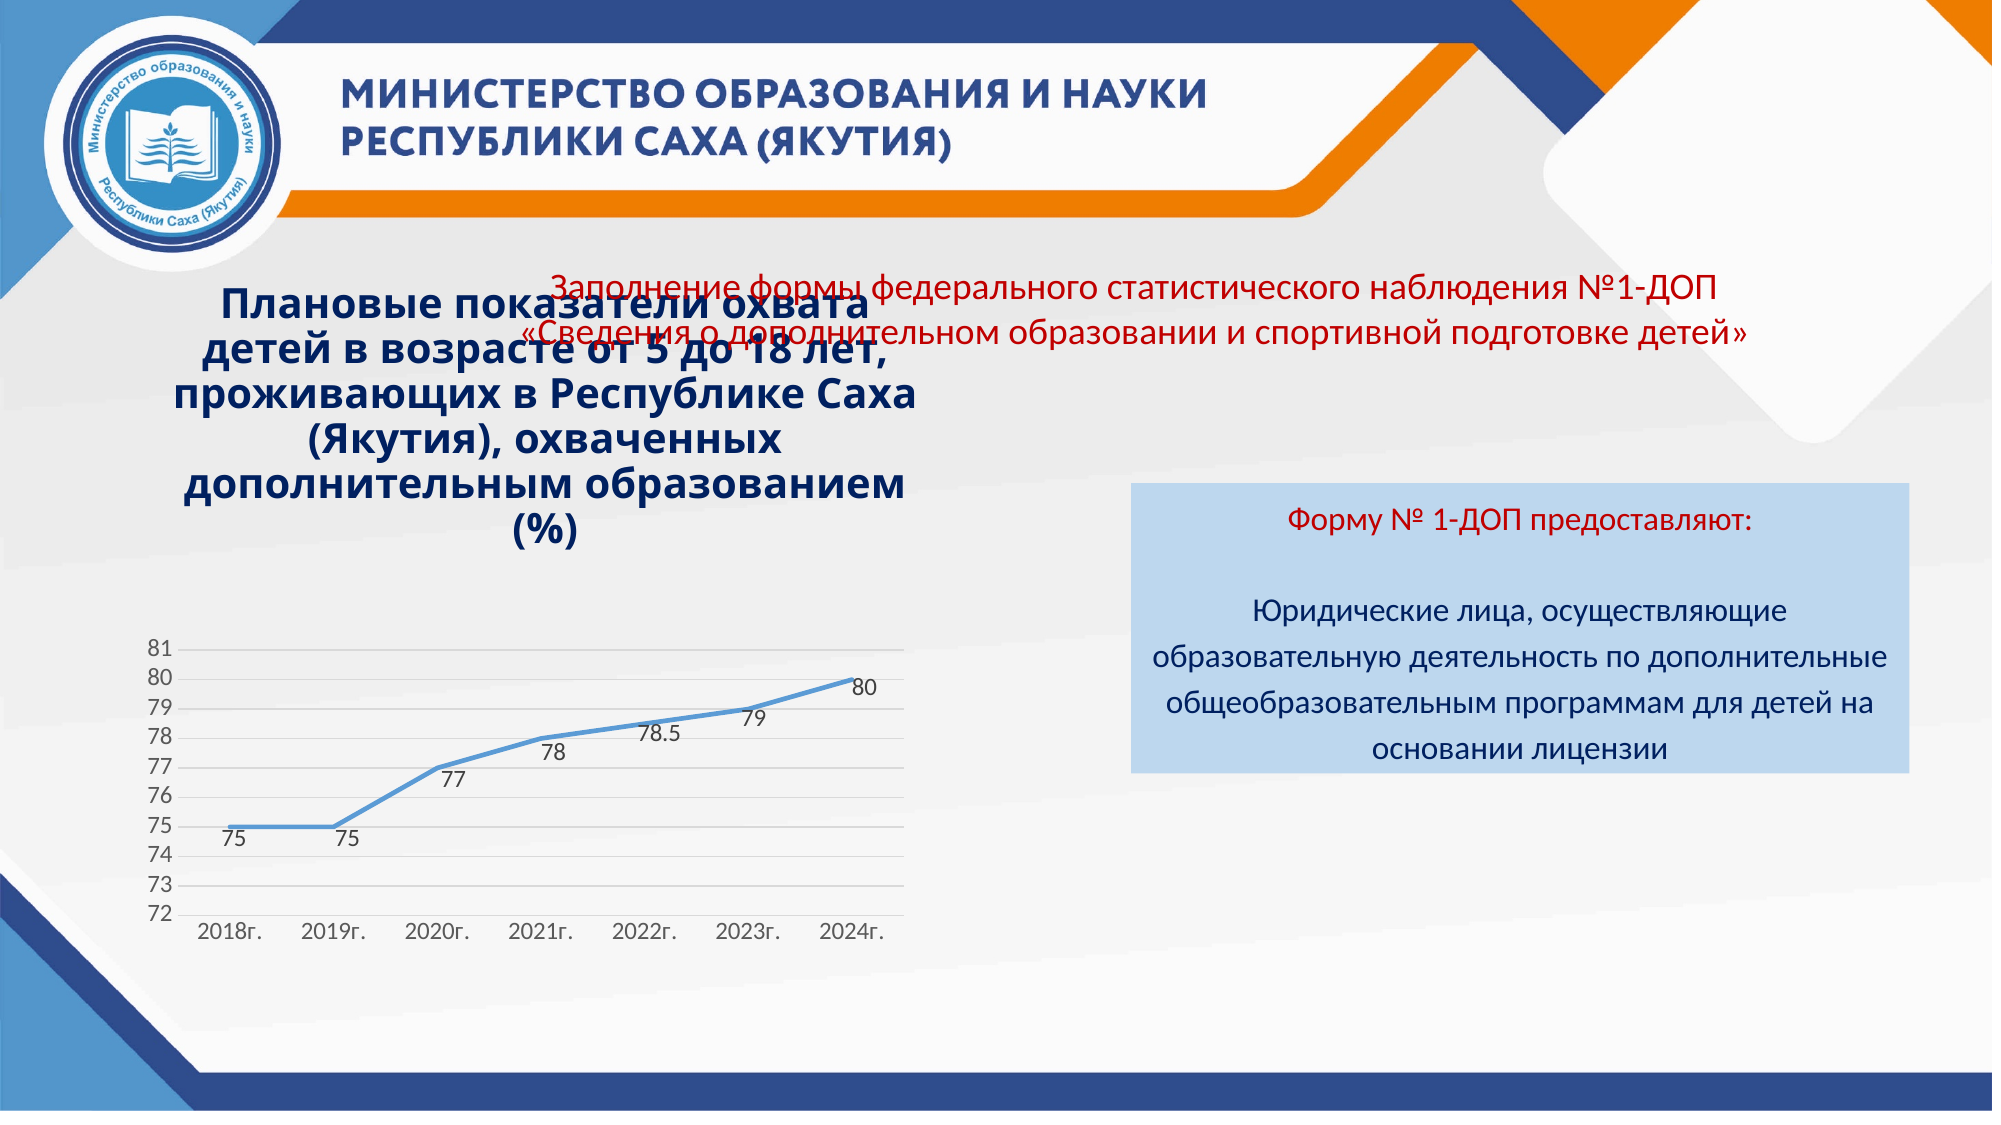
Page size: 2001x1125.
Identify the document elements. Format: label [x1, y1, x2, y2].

picture [0, 0, 1992, 1111]
chart [138, 433, 914, 987]
